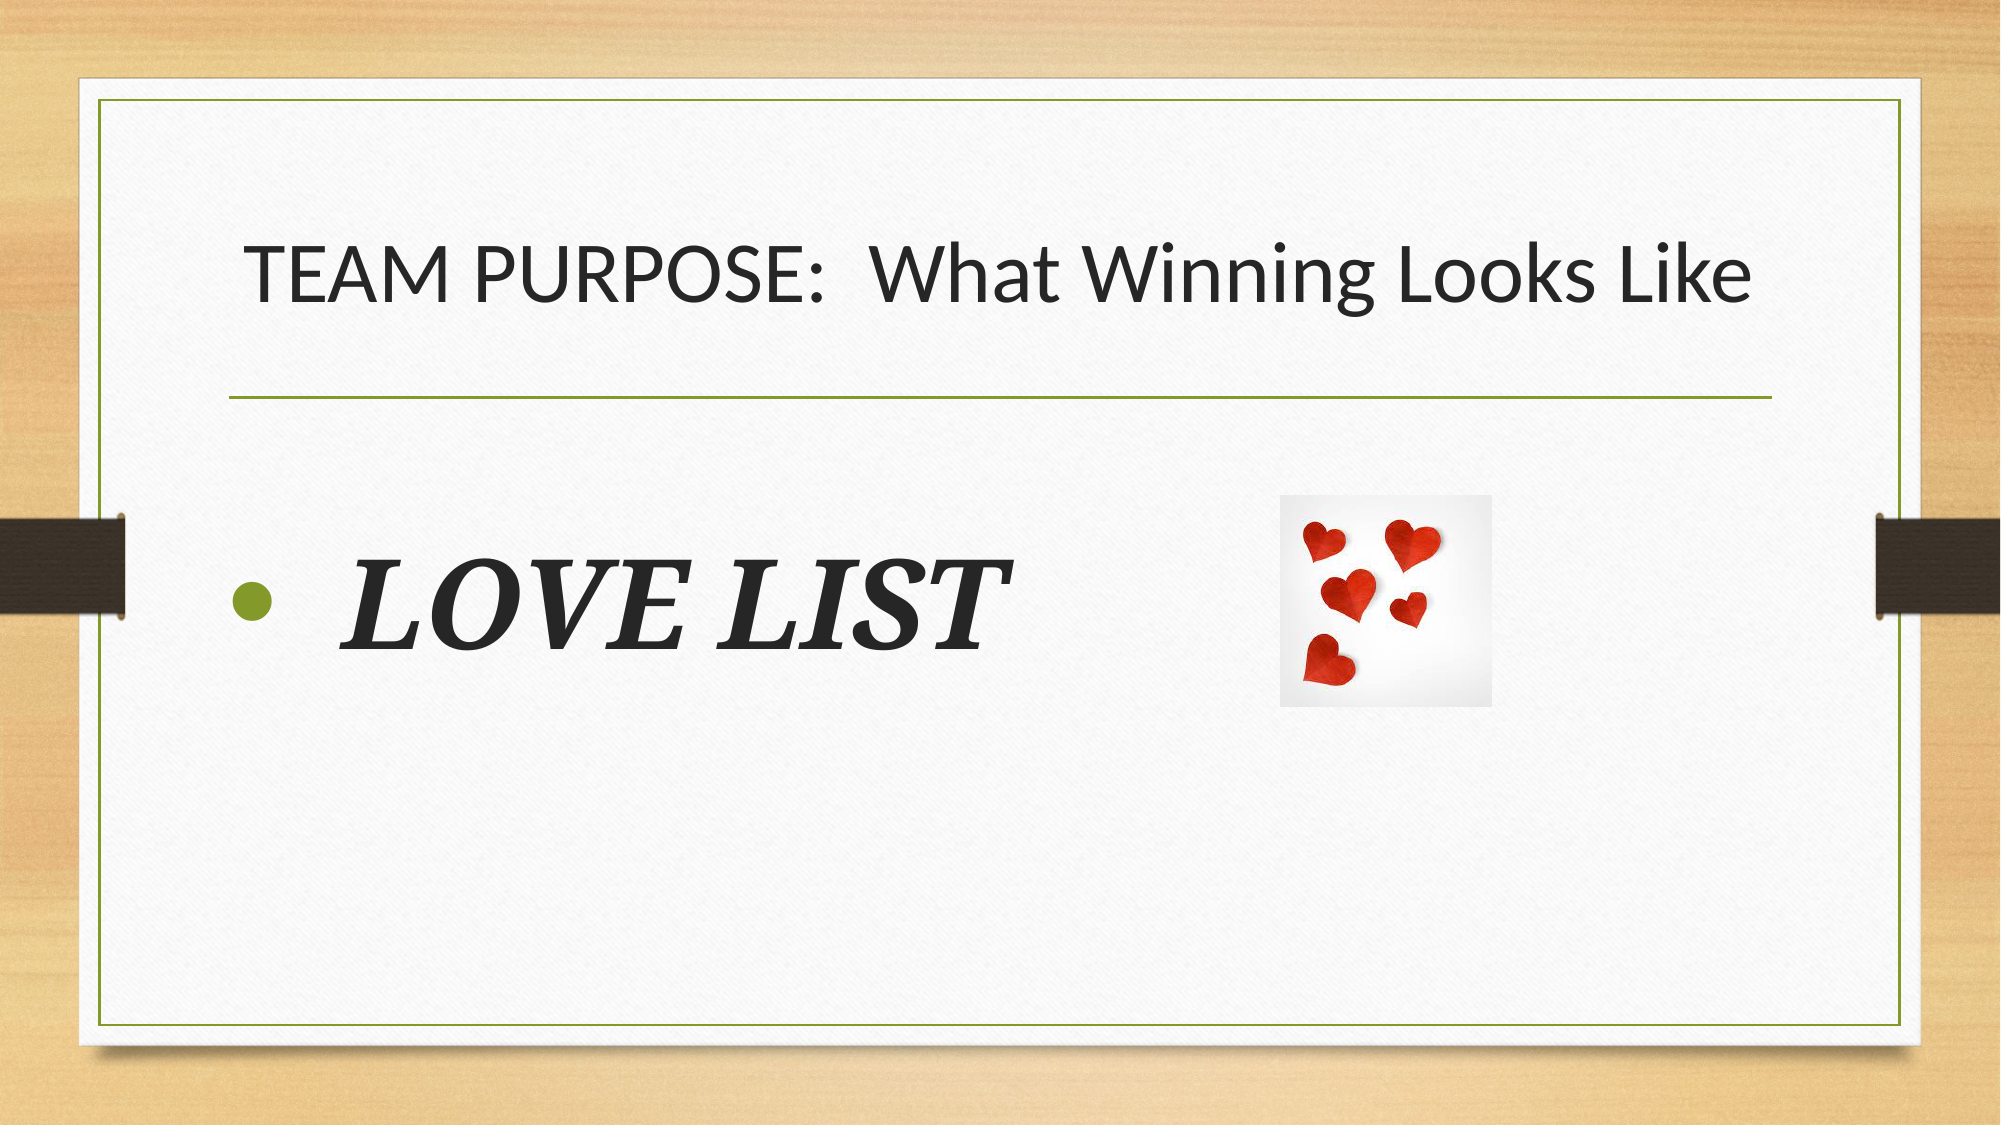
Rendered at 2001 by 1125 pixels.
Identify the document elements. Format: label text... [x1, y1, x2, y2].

title TEAM PURPOSE: What Winning Looks Like [212, 161, 1788, 375]
list LOVE LIST [212, 419, 1788, 964]
picture [0, 0, 2001, 1125]
